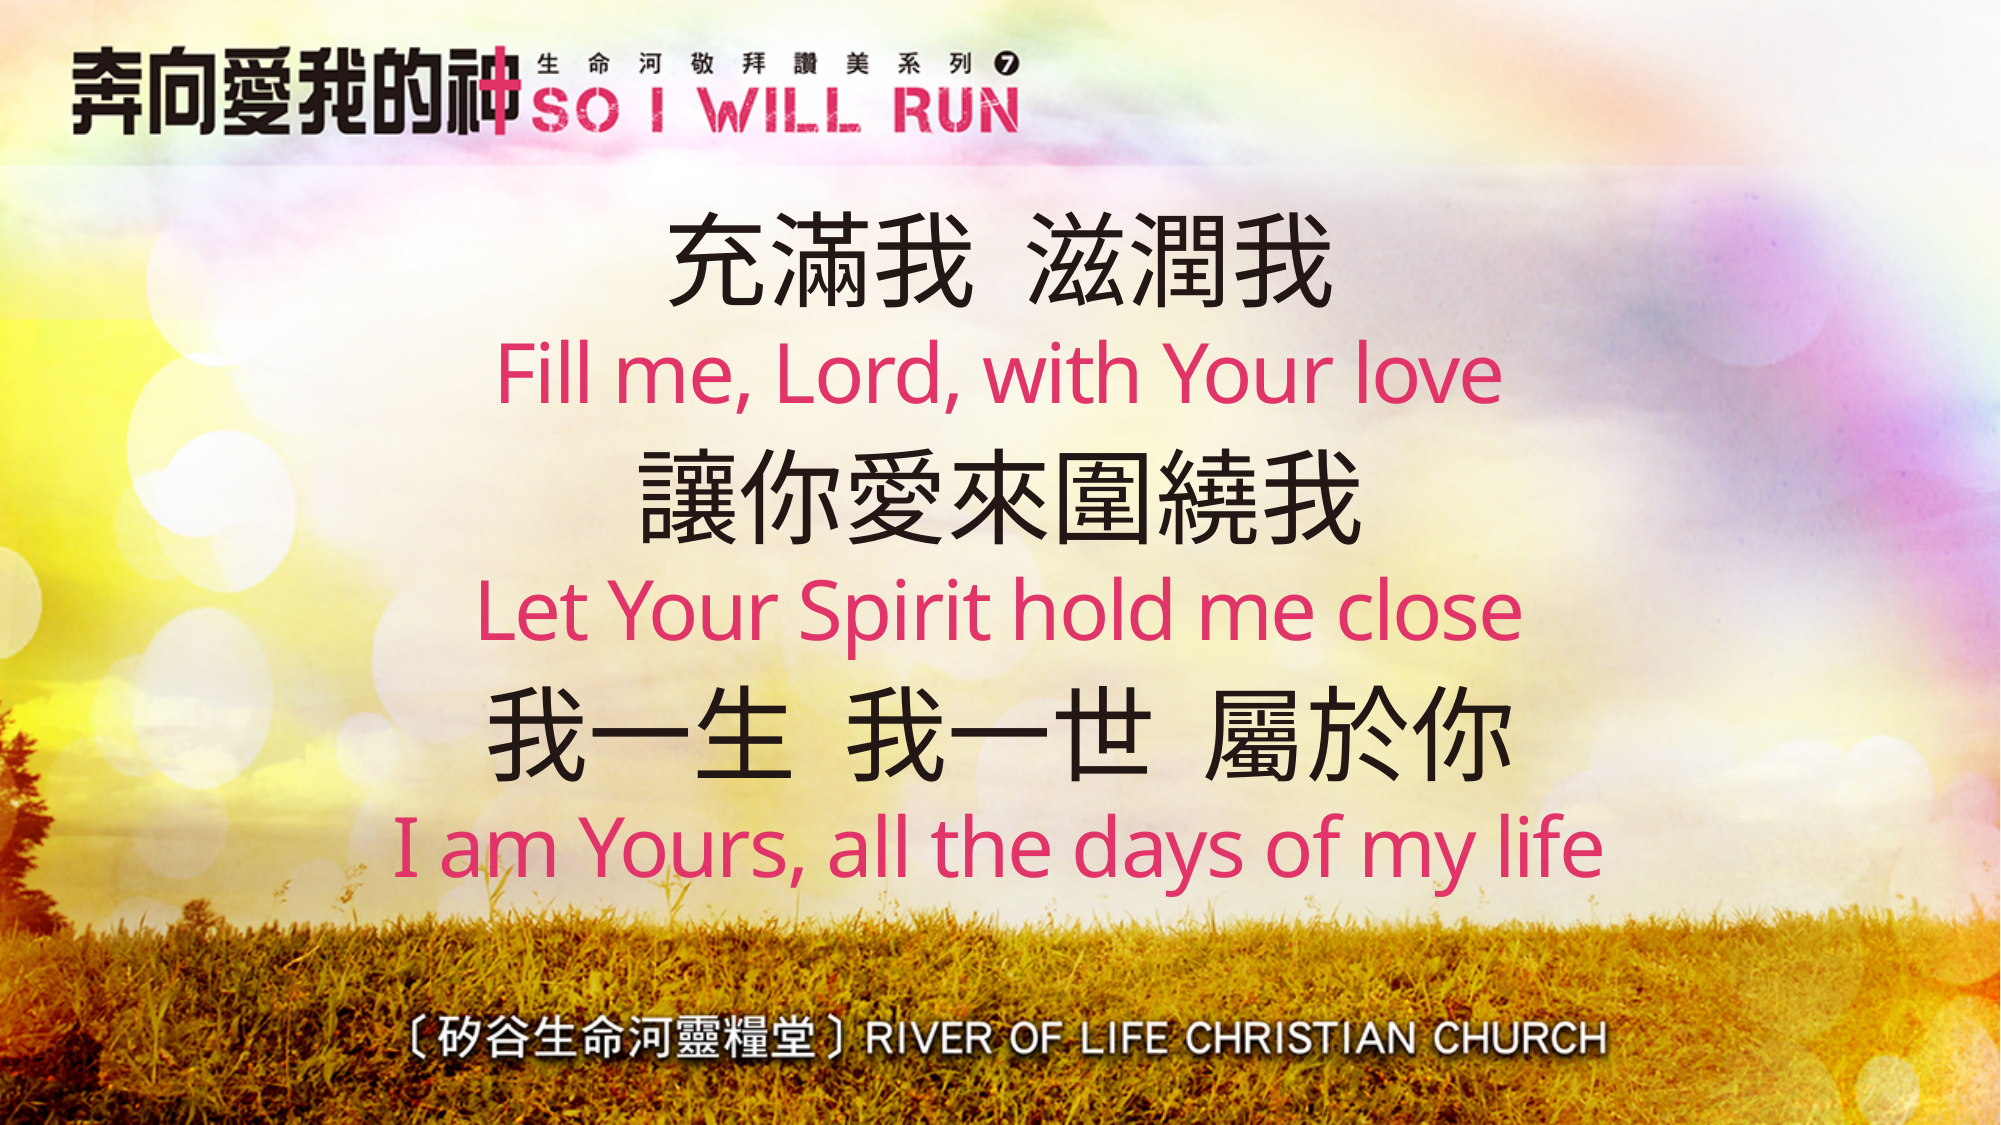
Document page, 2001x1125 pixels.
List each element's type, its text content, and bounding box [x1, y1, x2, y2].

title 充滿我 滋潤我 Fill me, Lord, with Your love [0, 187, 2000, 424]
picture [0, 0, 2001, 1125]
subtitle 讓你愛來圍繞我 Let Your Spirit hold me close [0, 424, 2000, 661]
text_box 我一生 我一世 屬於你 I am Yours, all the days of my life [0, 661, 2000, 965]
